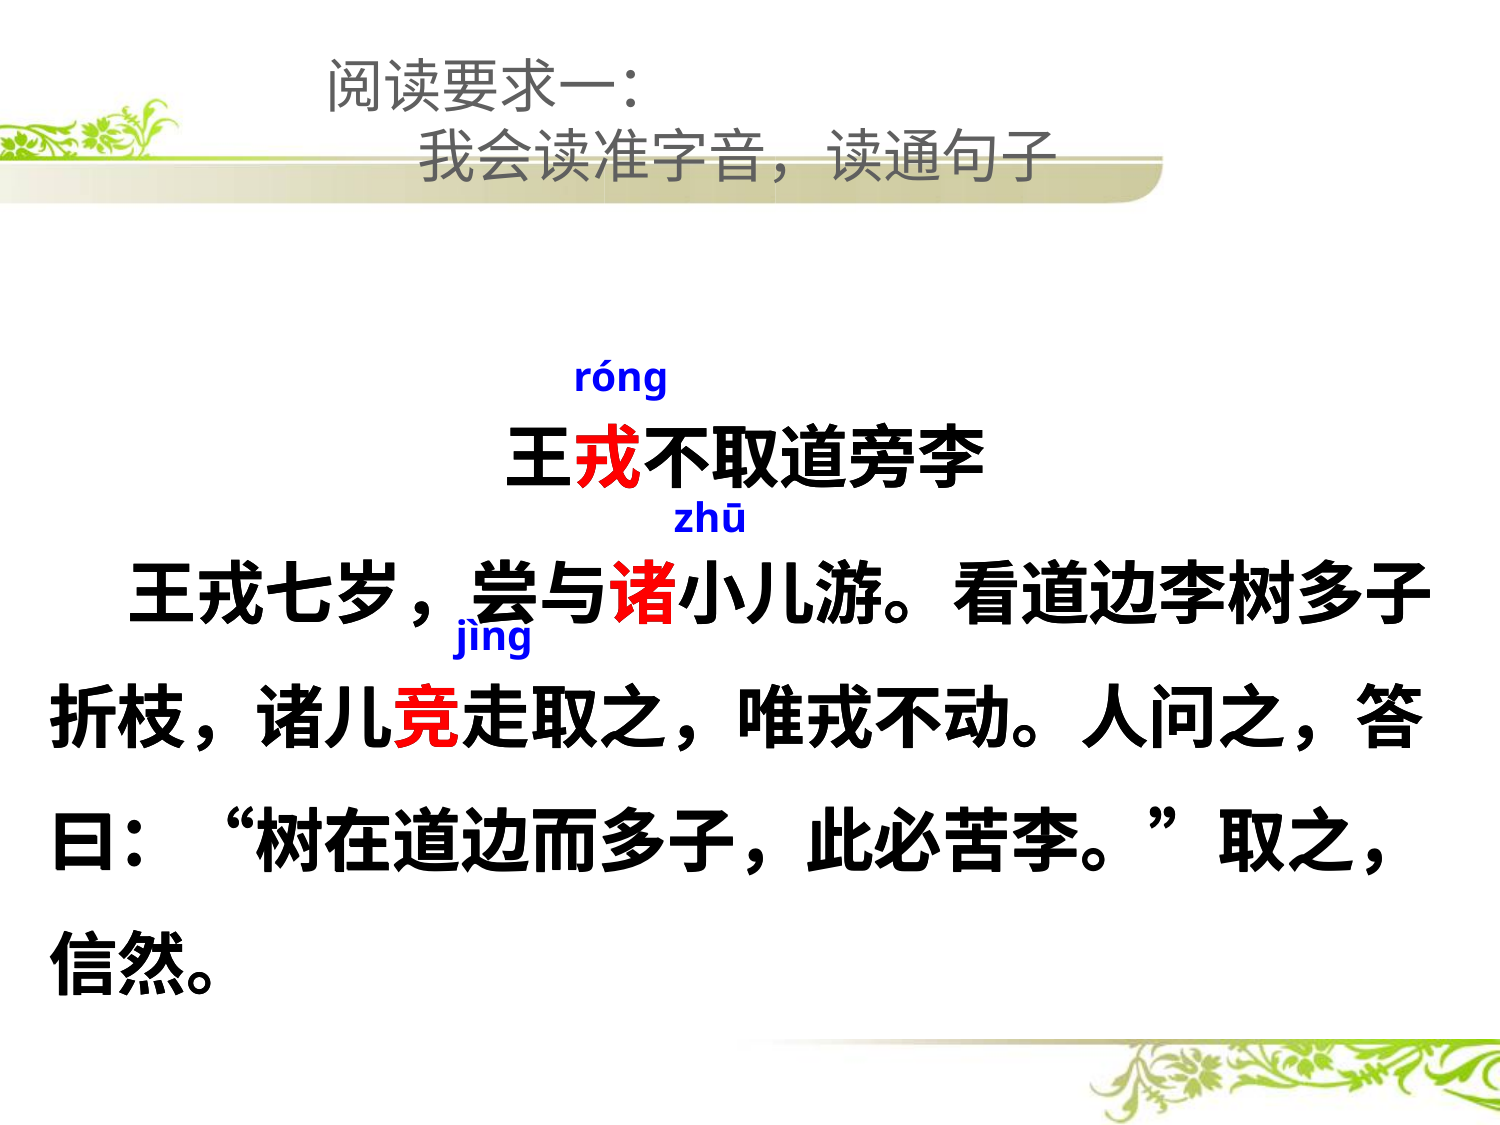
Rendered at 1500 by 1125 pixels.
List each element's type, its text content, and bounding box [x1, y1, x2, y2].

text_box 王戎不取道旁李 王戎七岁，尝与诸小儿游。看道边李树多子折枝，诸儿竞走取之，唯戎不动。人问之，答曰：“树在道边而多子，此必苦李。”取之，信然。 [34, 365, 1457, 1011]
picture [0, 83, 1182, 216]
text_box jìnɡ [440, 602, 582, 666]
text_box rónɡ [558, 343, 700, 408]
text_box zhū [659, 484, 773, 548]
list [160, 1011, 1445, 1125]
text_box 阅读要求一： 我会读准字音，读通句子 [160, 42, 1341, 197]
picture [1445, 1039, 1500, 1125]
